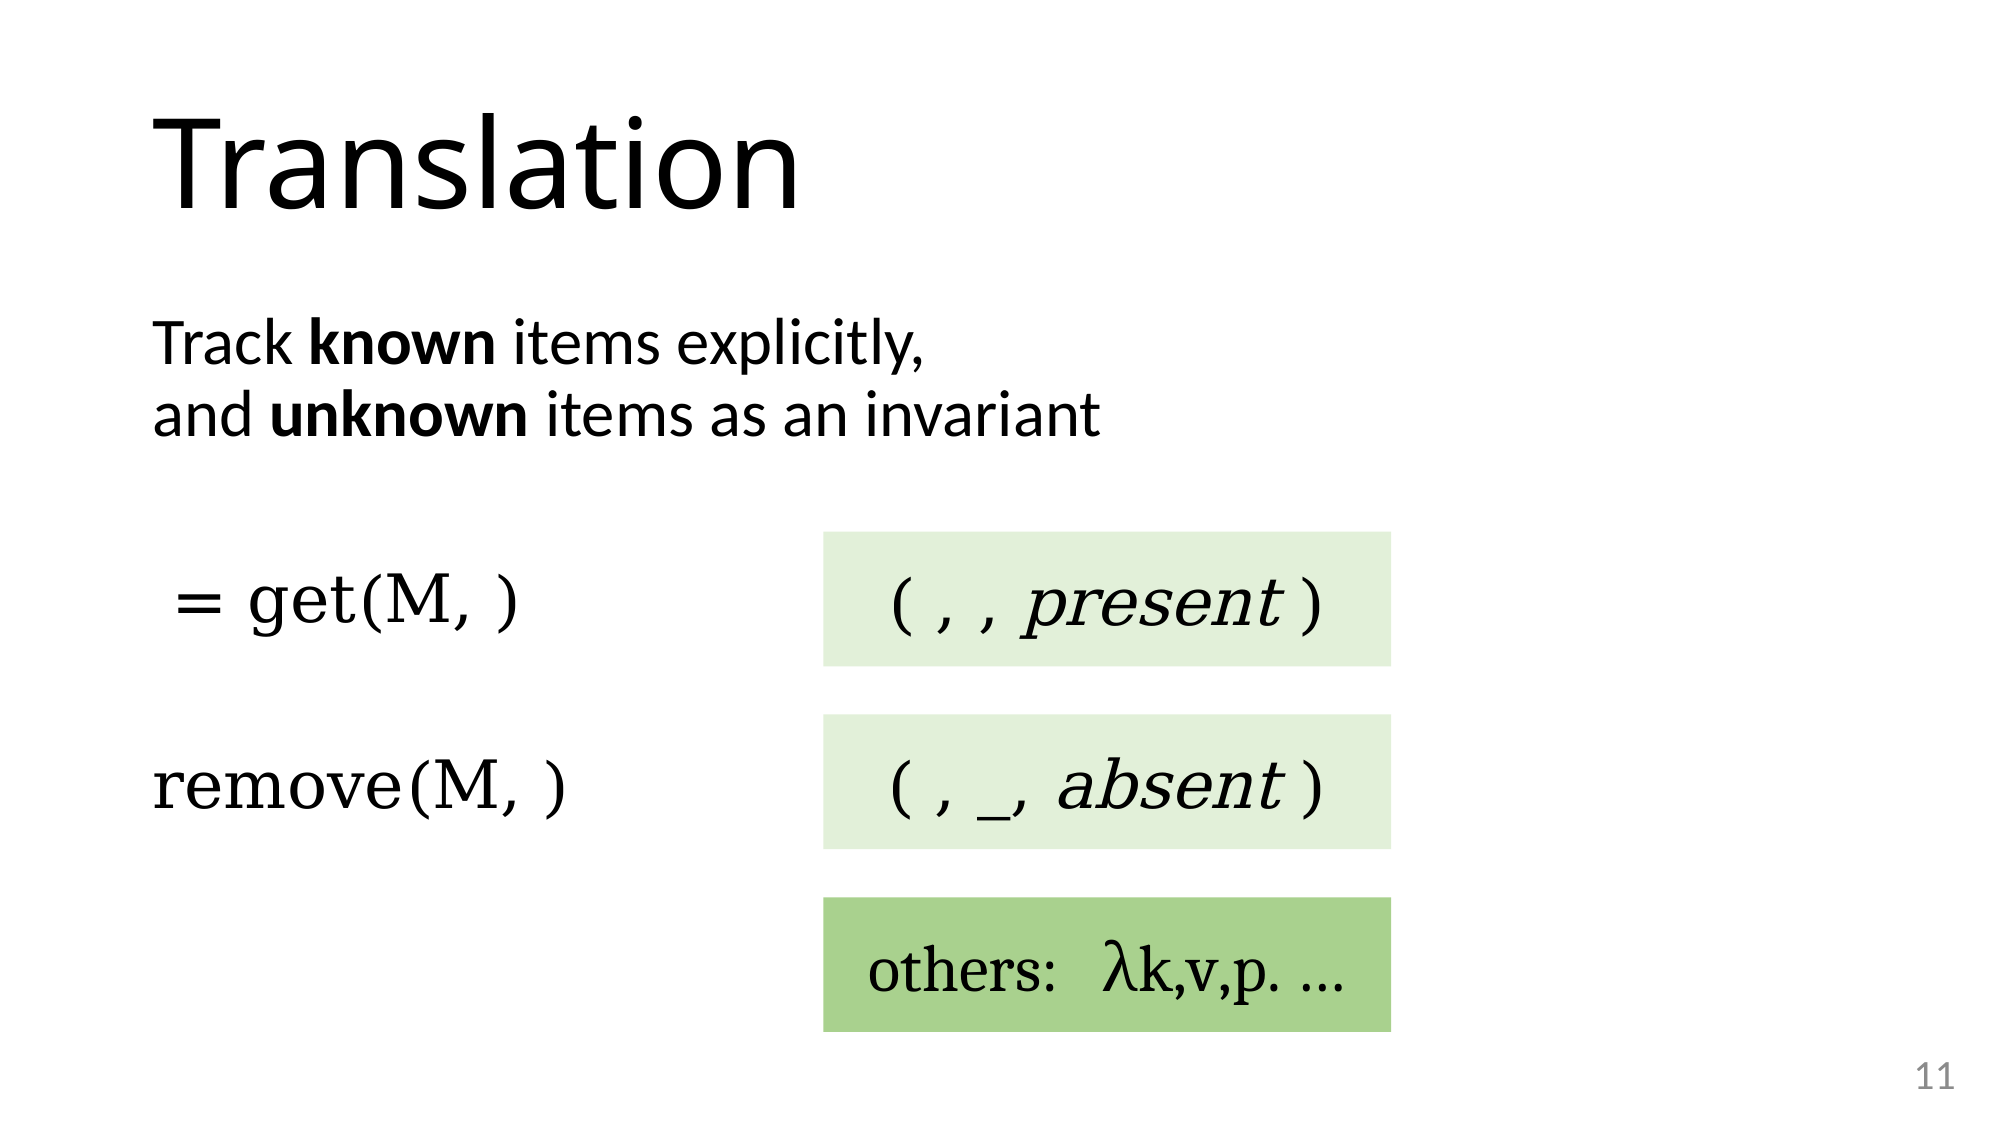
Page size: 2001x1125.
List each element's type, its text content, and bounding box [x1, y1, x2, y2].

title Translation [137, 59, 1863, 278]
text_box others: λk,v,p. … [822, 896, 1392, 1033]
slide_number 11 [1520, 1042, 1971, 1103]
